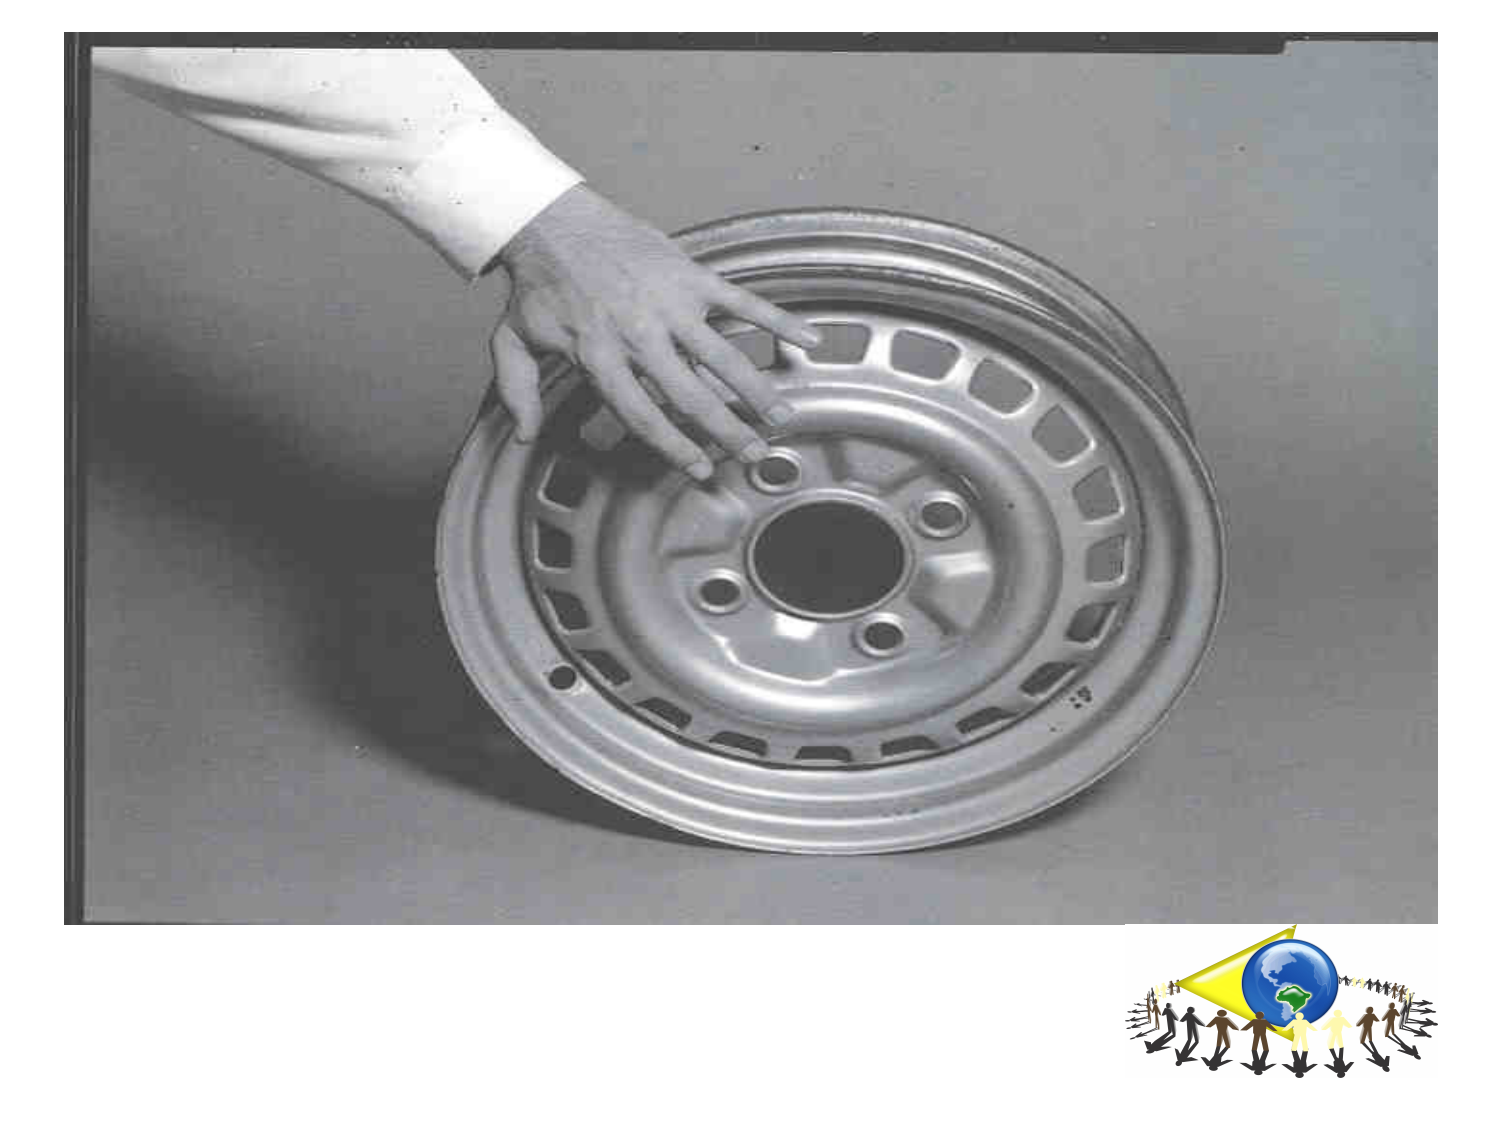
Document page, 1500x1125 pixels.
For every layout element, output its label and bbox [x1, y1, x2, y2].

picture [64, 31, 1438, 1079]
